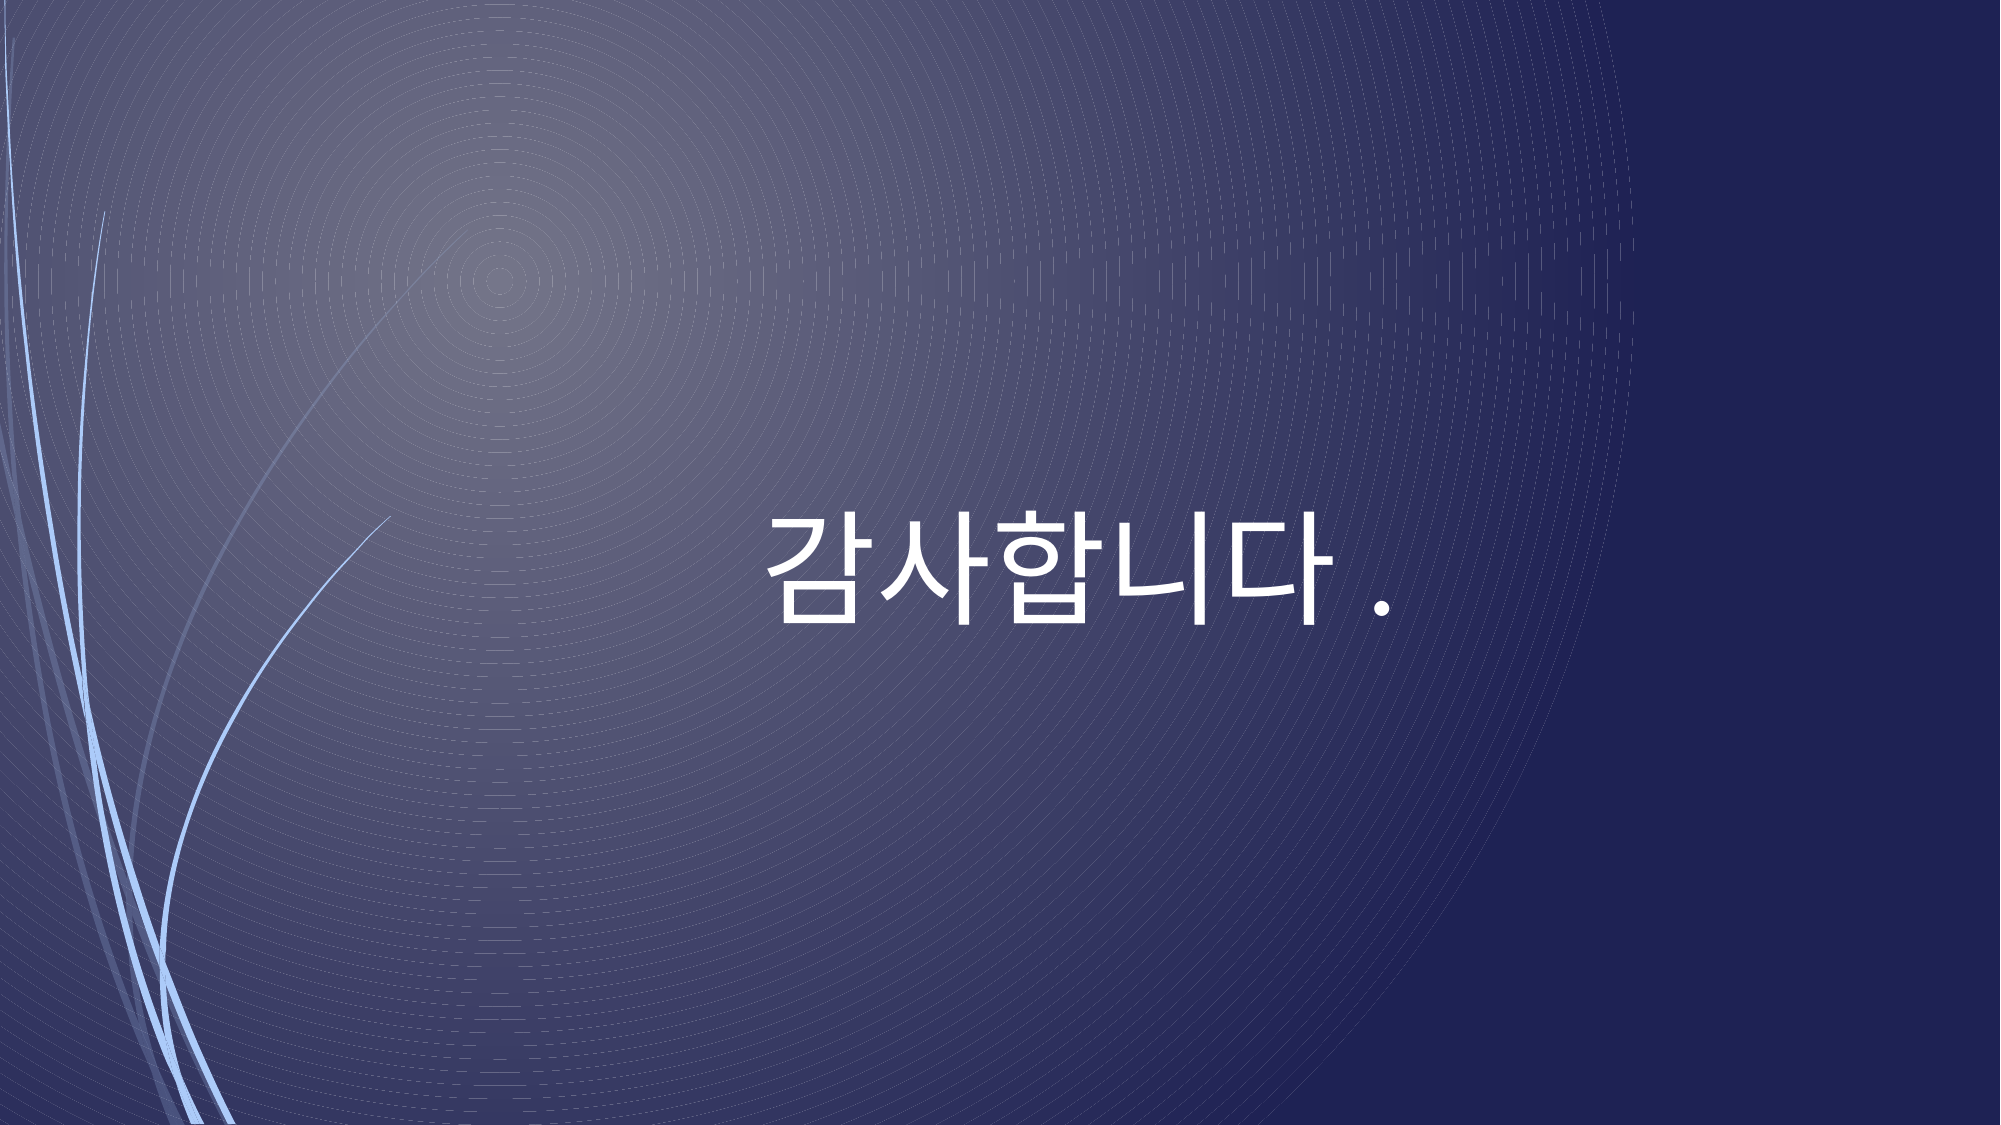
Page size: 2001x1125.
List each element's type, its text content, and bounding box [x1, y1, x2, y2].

list 감사합니다. [323, 311, 1787, 932]
